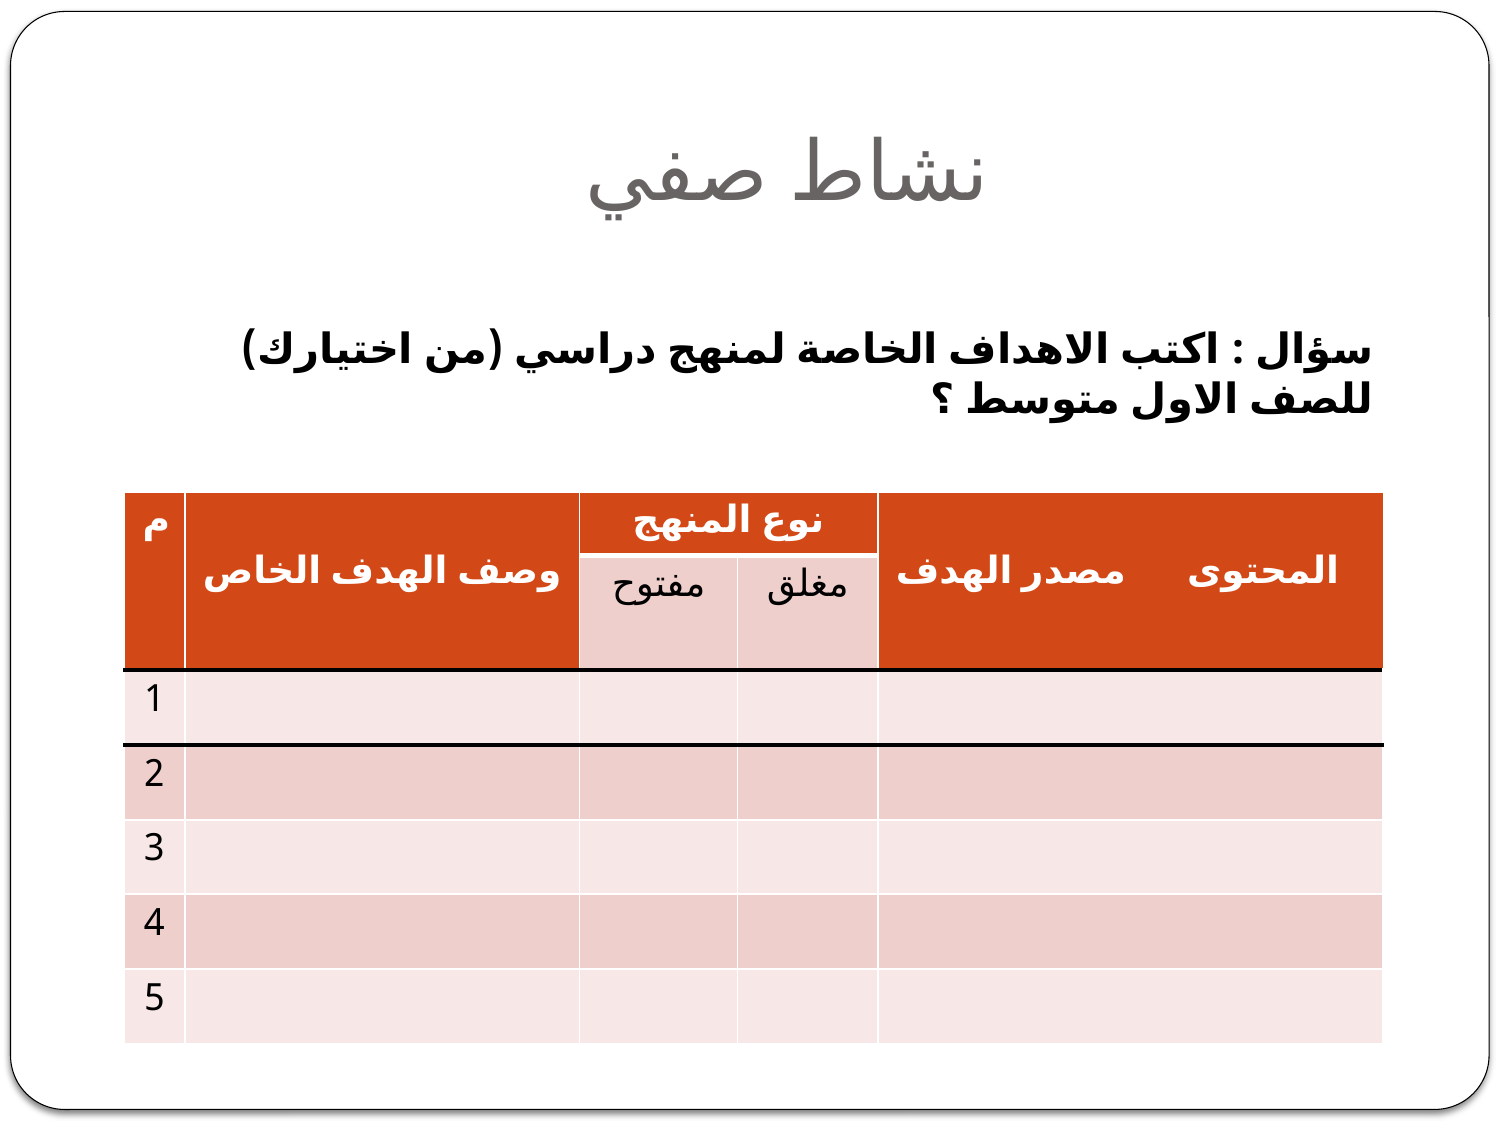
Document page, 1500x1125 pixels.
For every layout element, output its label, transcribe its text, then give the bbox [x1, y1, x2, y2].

table_cell 2 [125, 747, 184, 819]
table_cell [738, 895, 877, 968]
table_cell [1144, 895, 1382, 968]
table_cell [580, 747, 737, 819]
table_cell 4 [125, 895, 184, 968]
table_cell [879, 895, 1144, 968]
table_cell مغلق [738, 558, 877, 668]
table_cell [580, 672, 737, 743]
table_cell [738, 672, 877, 743]
table_header م [125, 493, 184, 668]
table_cell [1144, 672, 1382, 743]
table_cell [738, 747, 877, 819]
table_cell [580, 821, 737, 893]
table_cell [1144, 970, 1382, 1043]
table_cell [738, 970, 877, 1043]
table_cell [186, 747, 579, 819]
table_cell [1144, 747, 1382, 819]
table_cell [186, 970, 579, 1043]
table_cell [738, 821, 877, 893]
table_cell [186, 672, 579, 743]
table_cell [879, 970, 1144, 1043]
table_header المحتوى [1144, 493, 1383, 668]
table_header نوع المنهج [580, 493, 877, 553]
table_cell [186, 895, 579, 968]
table_cell 3 [125, 821, 184, 893]
table_cell [186, 821, 579, 893]
table_cell [879, 672, 1144, 743]
table_header وصف الهدف الخاص [186, 493, 579, 668]
text_box سؤال : اكتب الاهداف الخاصة لمنهج دراسي (من اختيارك) للصف الاول متوسط ؟ [182, 314, 1388, 480]
title نشاط صفي [150, 45, 1425, 233]
table_cell 5 [125, 970, 184, 1043]
table_cell [1144, 821, 1382, 893]
table_cell [879, 821, 1144, 893]
table_cell 1 [125, 672, 184, 743]
table_header مصدر الهدف [879, 493, 1144, 668]
table_cell [580, 970, 737, 1043]
table_cell [879, 747, 1144, 819]
table_cell مفتوح [580, 558, 737, 668]
table_cell [580, 895, 737, 968]
